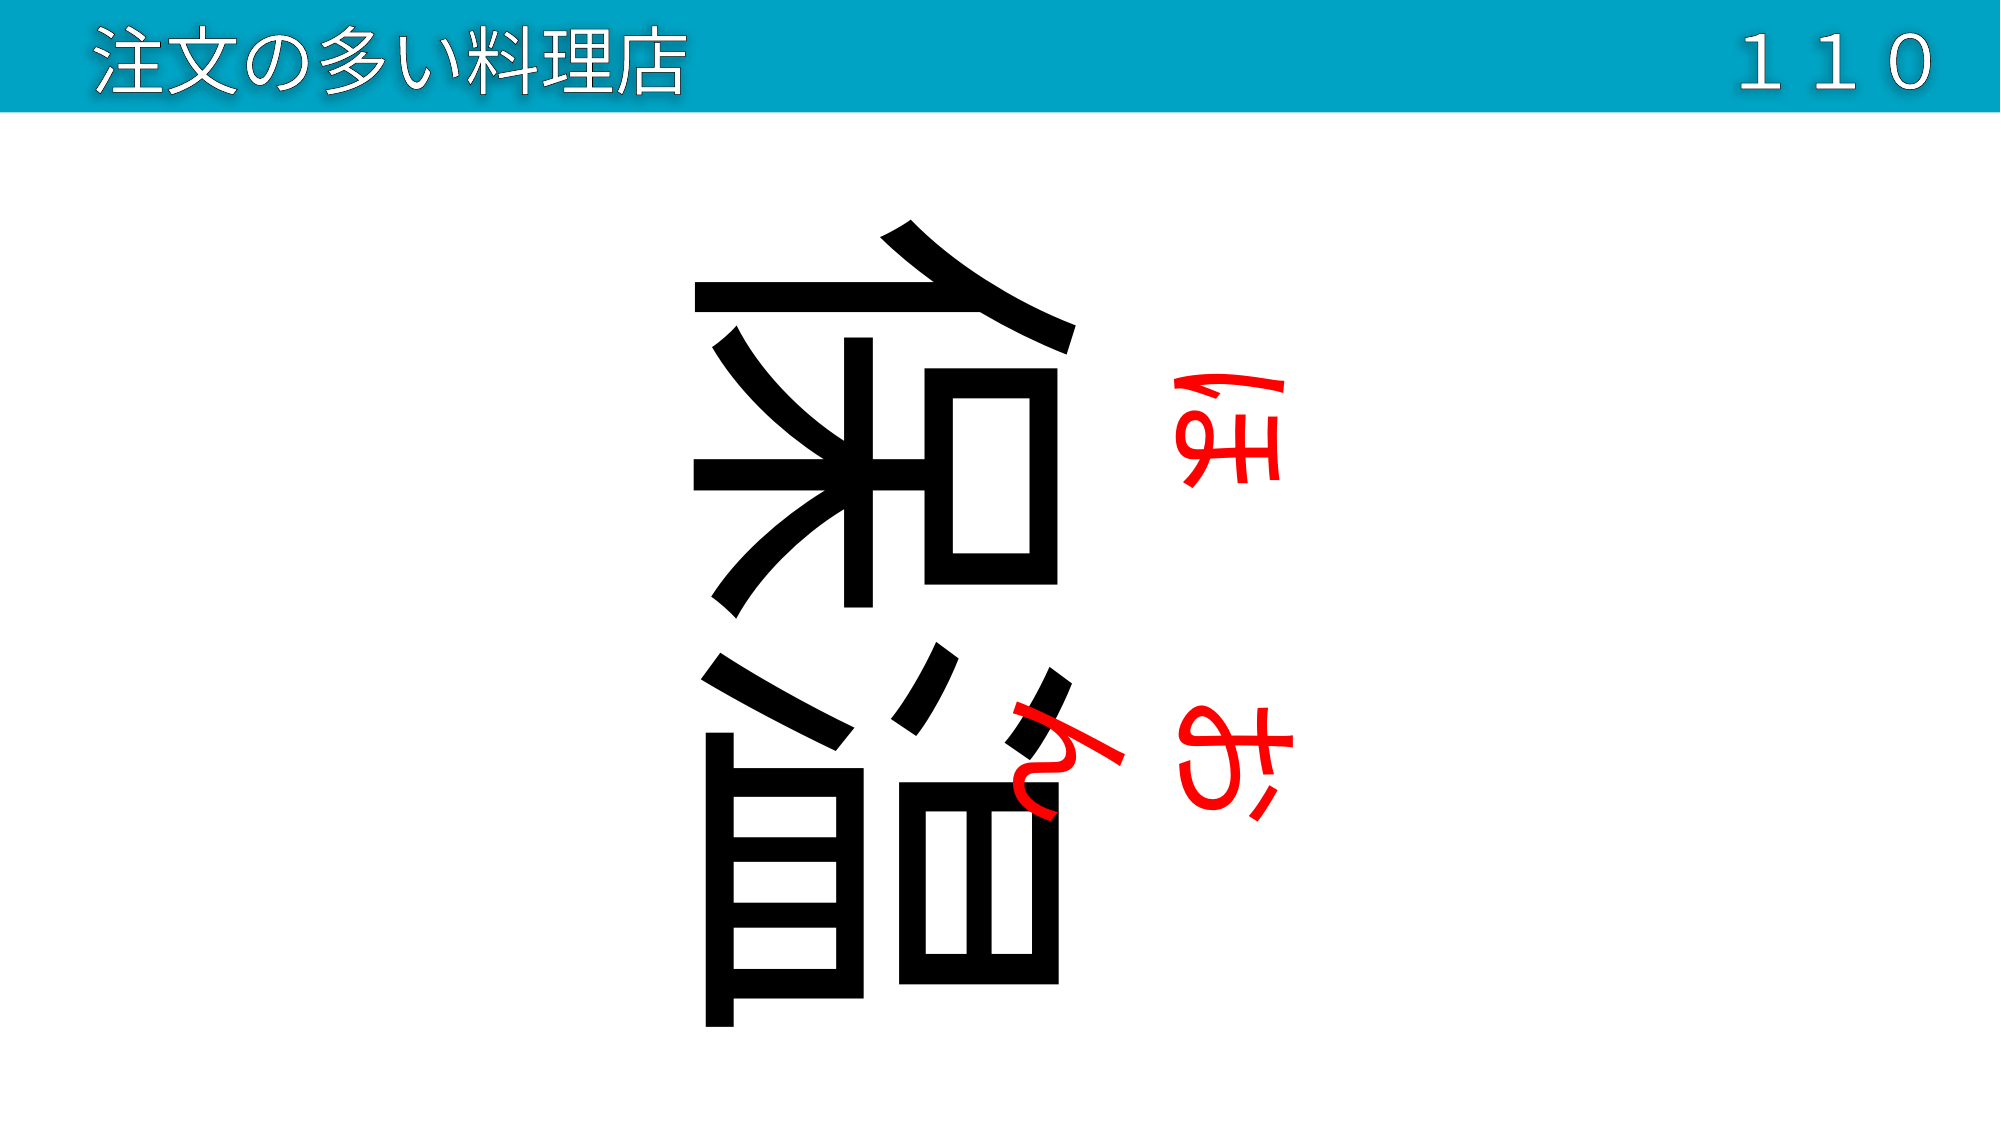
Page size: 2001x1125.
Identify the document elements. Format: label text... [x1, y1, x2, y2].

text_box ほ [1127, 343, 1325, 498]
text_box おん [1131, 677, 1328, 970]
text_box １１０ [1707, 6, 1963, 112]
text_box [0, 0, 2000, 113]
text_box 保温 [616, 195, 1152, 1125]
text_box 注文の多い料理店 [75, 6, 941, 112]
